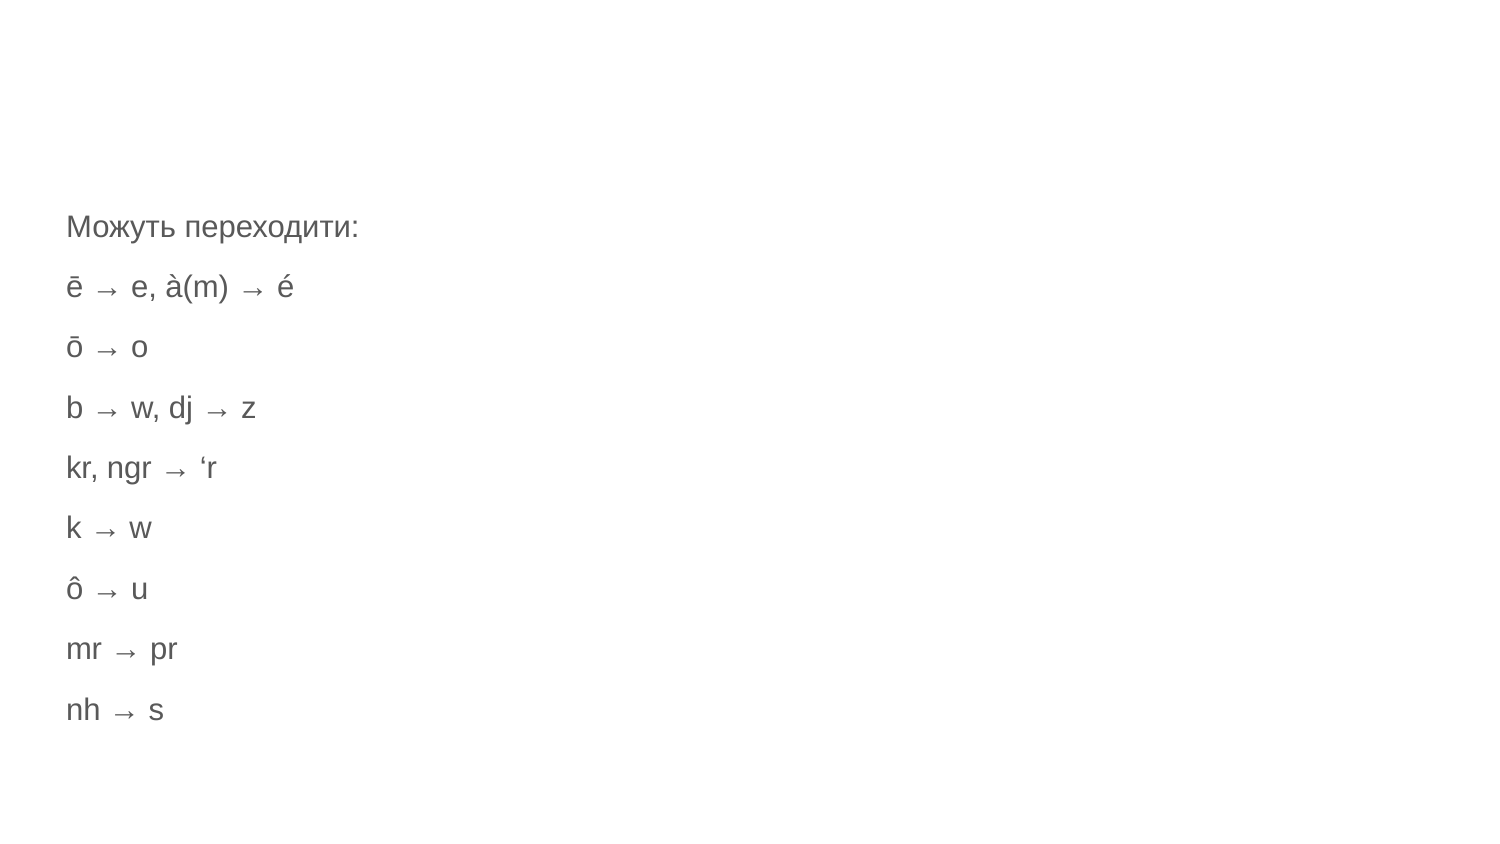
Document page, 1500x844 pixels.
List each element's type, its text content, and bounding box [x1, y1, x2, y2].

list Можуть переходити: ē → e, à(m) → é ō → o b → w, dj → z kr, ngr → ‘r k → w ô → u mr → pr nh → s [51, 189, 1449, 750]
